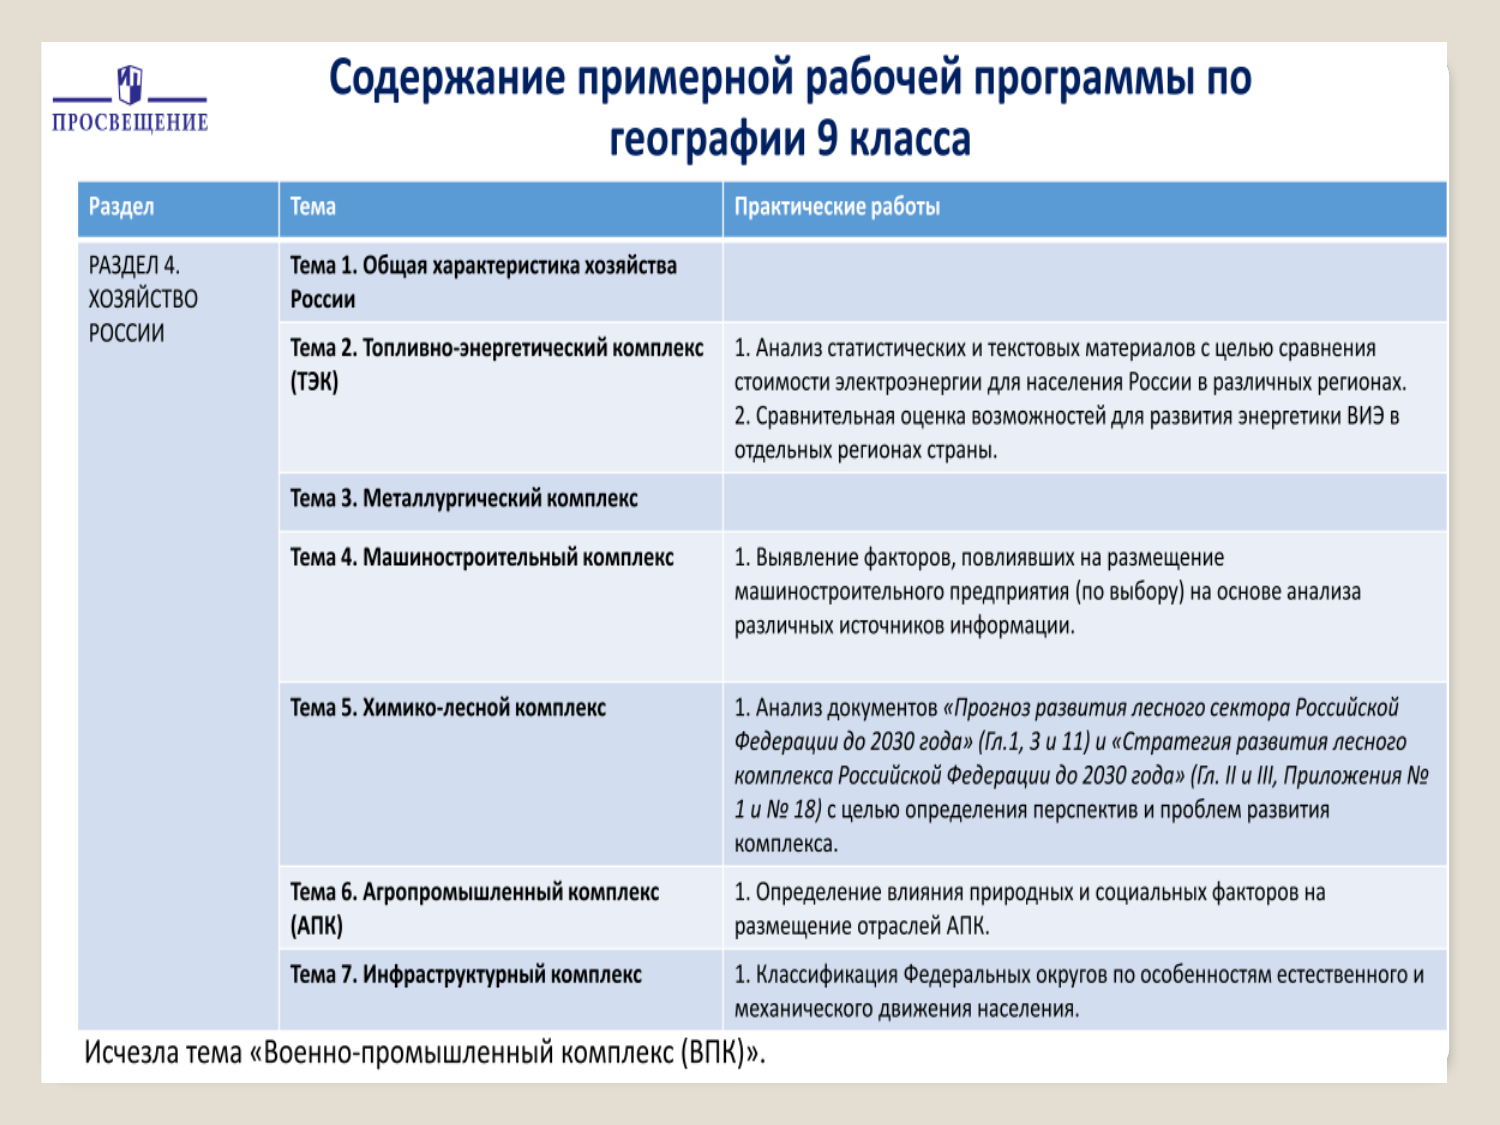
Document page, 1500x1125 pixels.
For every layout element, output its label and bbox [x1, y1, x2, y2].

picture [41, 42, 1448, 1083]
